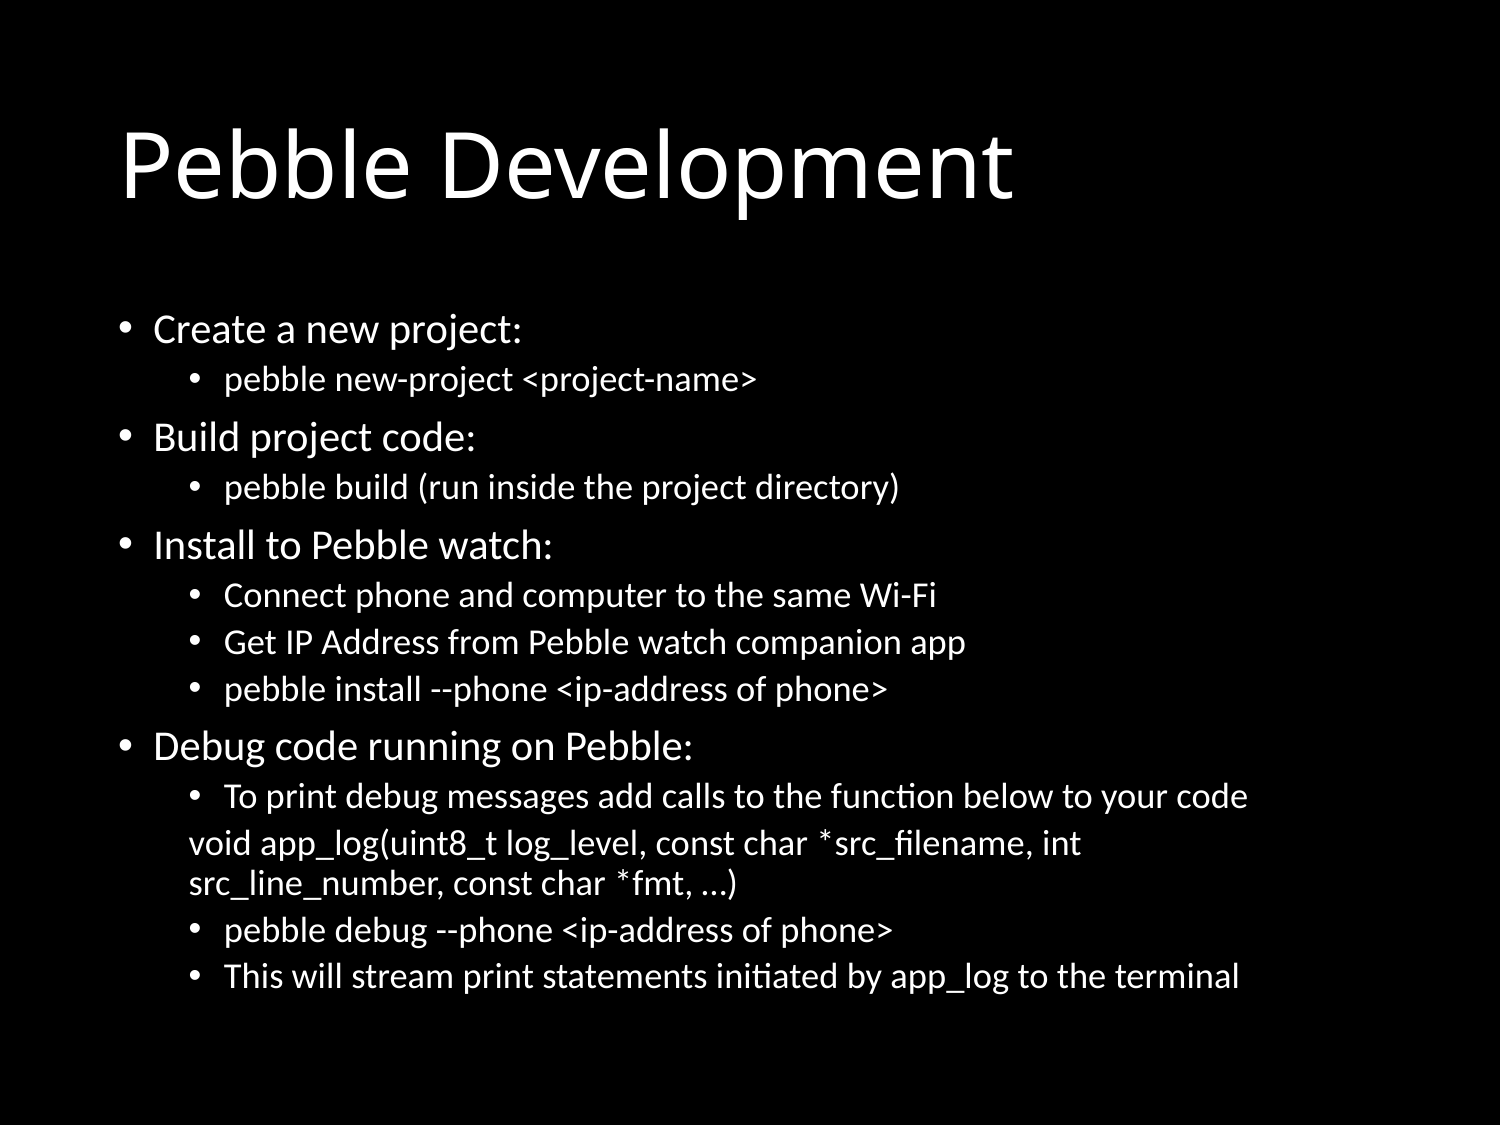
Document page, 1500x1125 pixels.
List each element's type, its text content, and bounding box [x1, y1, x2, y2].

title Pebble Development [103, 59, 1397, 278]
list Create a new project: pebble new-project <project-name> Build project code: pebble build (run inside the project directory) Install to Pebble watch: Connect phone and computer to the same Wi-Fi Get IP Address from Pebble watch companion app pebble install --phone <ip-address of phone> Debug code running on Pebble: To print debug messages add calls to the function below to your code void app_log(uint8_t log_level, const char *src_filename, int src_line_number, const char *fmt, …) pebble debug --phone <ip-address of phone> This will stream print statements initiated by app_log to the terminal [103, 299, 1397, 1014]
